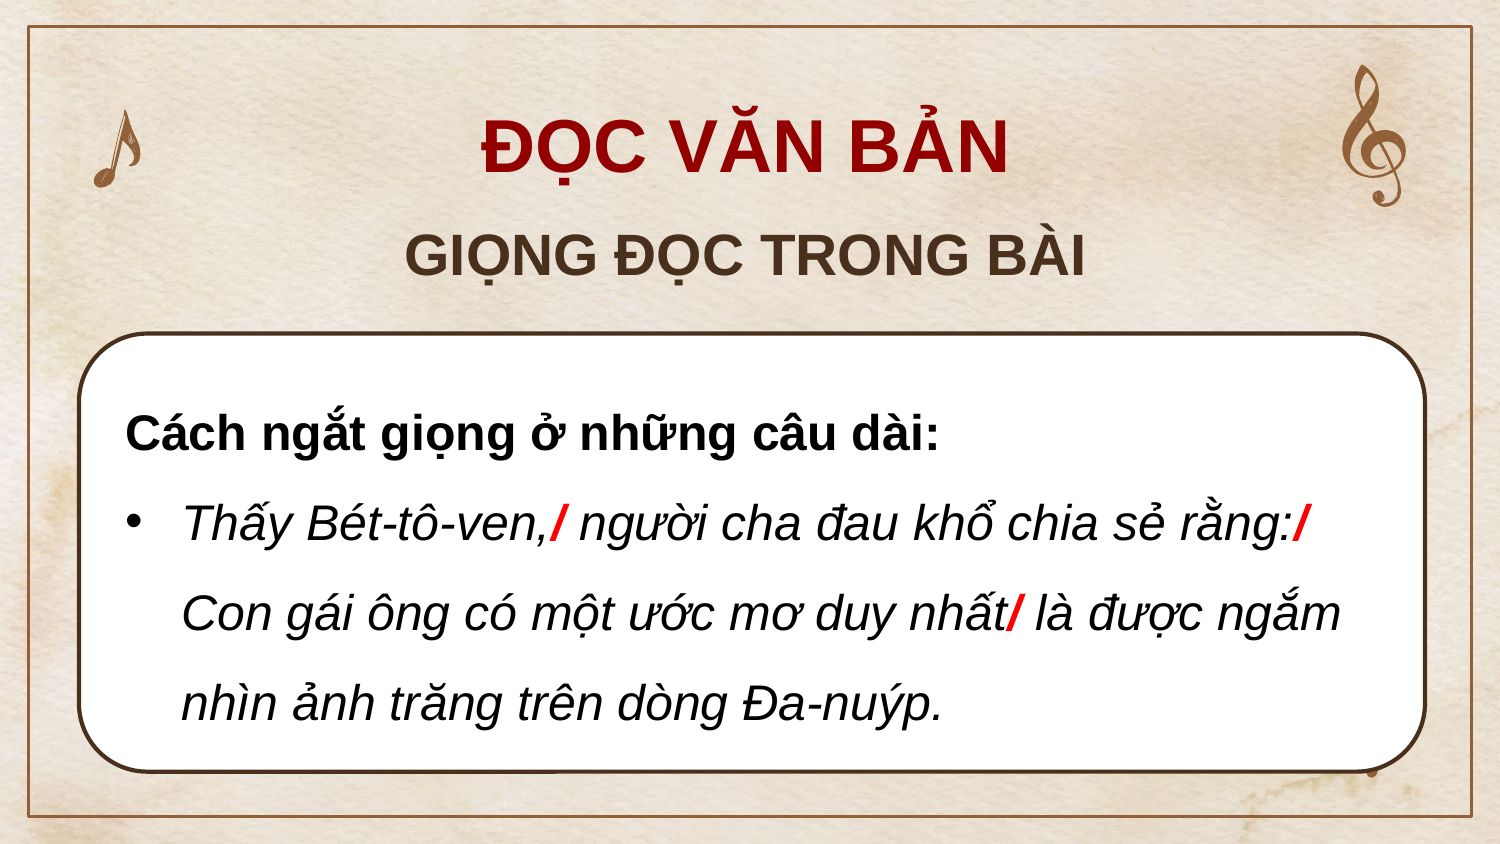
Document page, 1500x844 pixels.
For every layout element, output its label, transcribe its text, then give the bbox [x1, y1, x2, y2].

text_box GIỌNG ĐỌC TRONG BÀI [0, 175, 1500, 295]
picture [0, 295, 1500, 844]
text_box [76, 331, 1428, 774]
picture [1351, 124, 1391, 175]
picture [1383, 142, 1401, 167]
text_box ĐỌC VĂN BẢN [466, 44, 1026, 175]
picture [30, 295, 1470, 815]
picture [30, 28, 1470, 175]
text_box Cách ngắt giọng ở những câu dài: Thấy Bét-tô-ven,/ người cha đau khổ chia sẻ rằng:/ Con gái ông có một ước mơ duy nhất/ là được ngắm nhìn ảnh trăng trên dòng Đa-nuýp. [110, 362, 1394, 738]
picture [0, 0, 1500, 175]
picture [1360, 74, 1375, 105]
